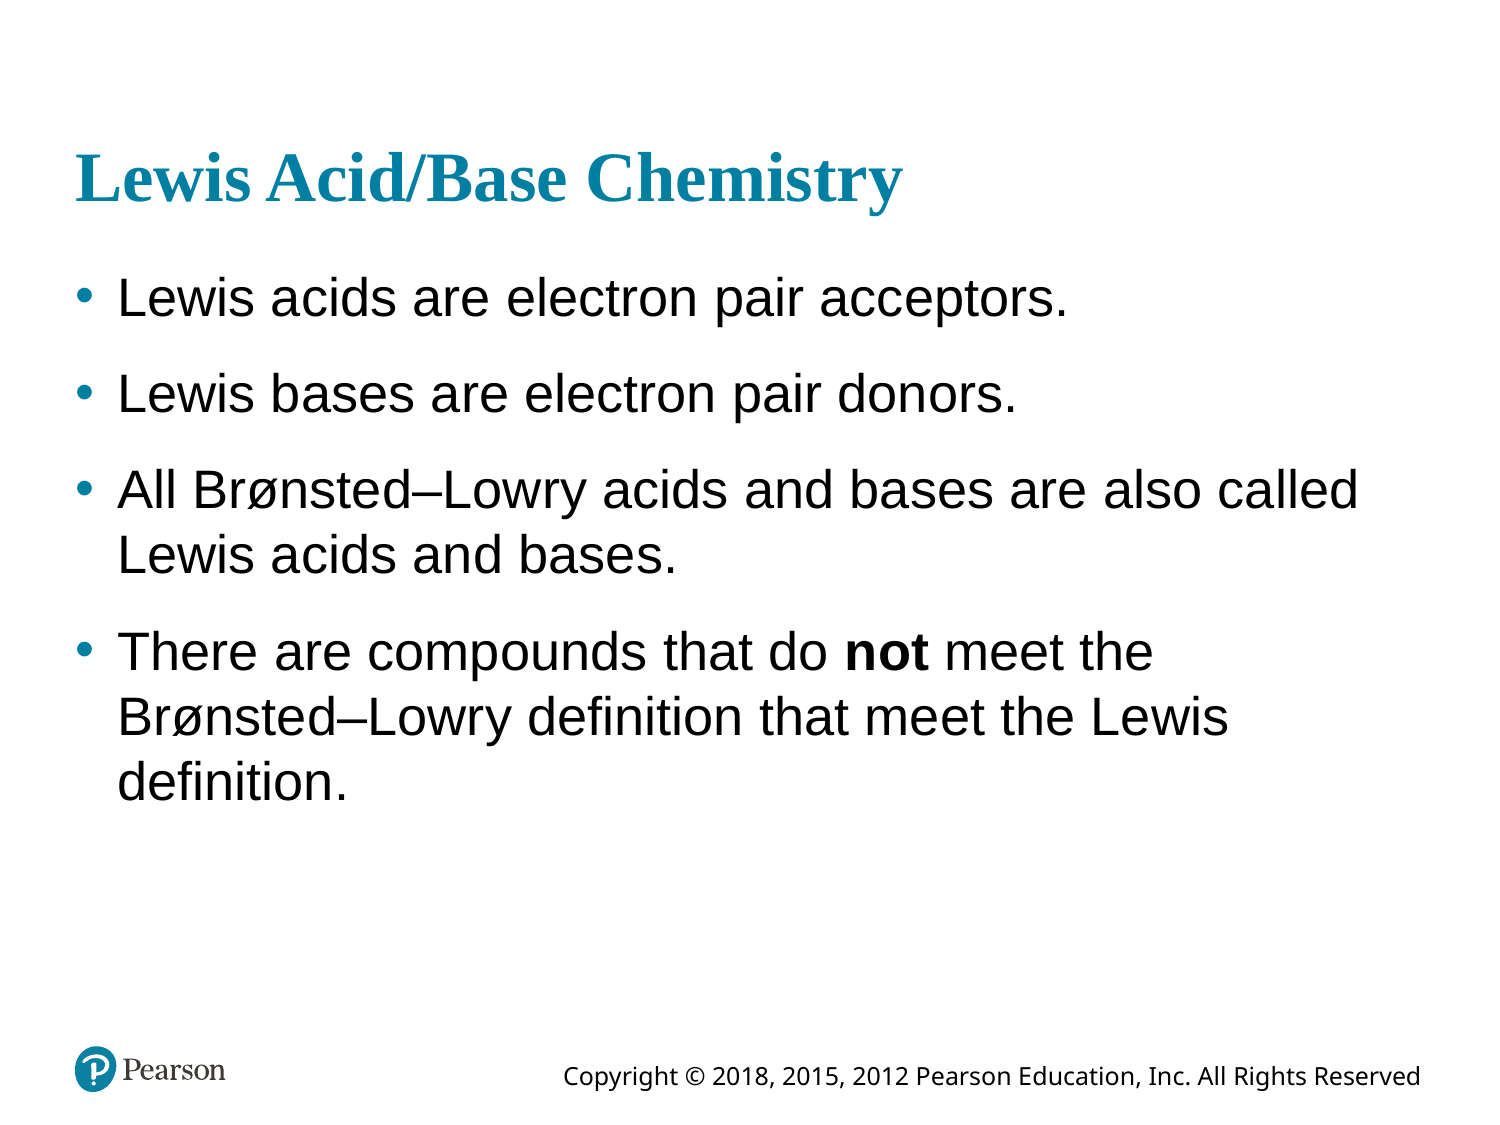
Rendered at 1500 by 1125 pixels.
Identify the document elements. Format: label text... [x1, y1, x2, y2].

list Lewis acids are electron pair acceptors. Lewis bases are electron pair donors. All Brønsted–Lowry acids and bases are also called Lewis acids and bases. There are compounds that do not meet the Brønsted–Lowry definition that meet the Lewis definition. [75, 262, 1400, 1005]
title Lewis Acid/Base Chemistry [75, 35, 1425, 216]
